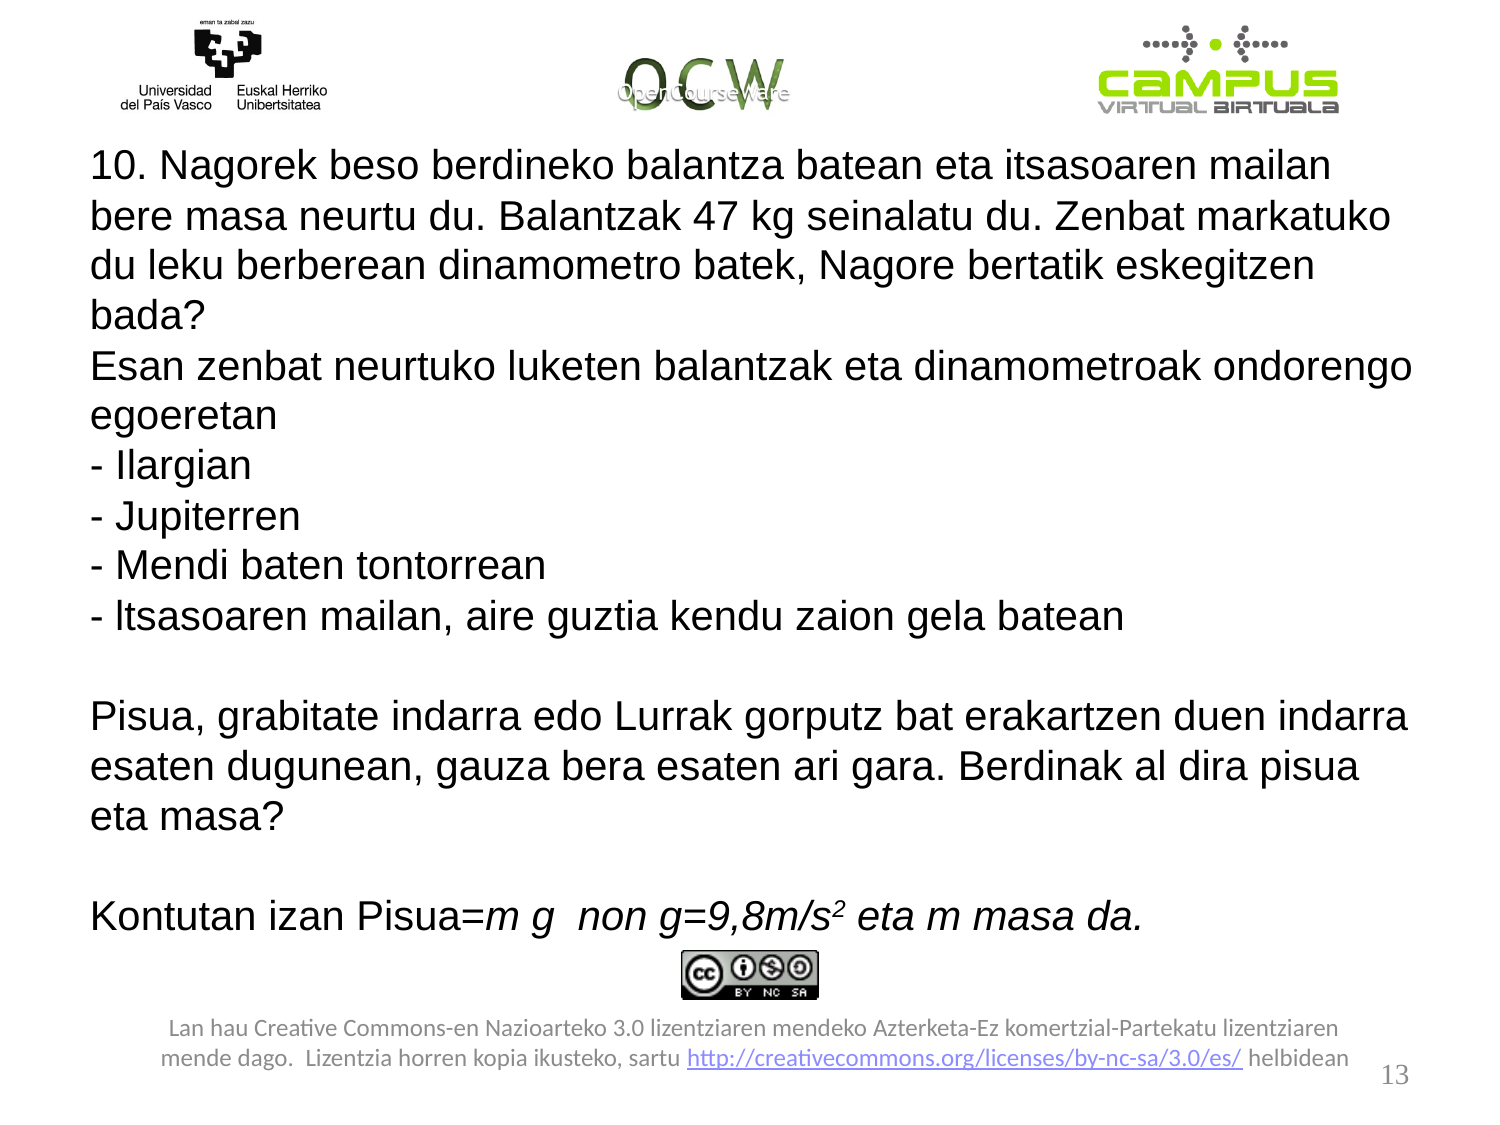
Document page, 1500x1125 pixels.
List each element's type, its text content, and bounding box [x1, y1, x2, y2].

picture [680, 950, 819, 1000]
picture [112, 11, 338, 117]
picture [1095, 23, 1340, 115]
picture [611, 28, 799, 124]
slide_number 13 [1074, 1042, 1425, 1103]
text_box 10. Nagorek beso berdineko balantza batean eta itsasoaren mailan bere masa neurtu du. Balantzak 47 kg seinalatu du. Zenbat markatuko du leku berberean dinamometro batek, Nagore bertatik eskegitzen bada? Esan zenbat neurtuko luketen balantzak eta dinamometroak ondorengo egoeretan - Ilargian - Jupiterren - Mendi baten tontorrean - ltsasoaren mailan, aire guztia kendu zaion gela batean Pisua, grabitate indarra edo Lurrak gorputz bat erakartzen duen indarra esaten dugunean, gauza bera esaten ari gara. Berdinak al dira pisua eta masa? Kontutan izan Pisua=m g non g=9,8m/s2 eta m masa da. [74, 130, 1438, 946]
footer Lan hau Creative Commons-en Nazioarteko 3.0 lizentziaren mendeko Azterketa-Ez komertzial-Partekatu lizentziaren mende dago. Lizentzia horren kopia ikusteko, sartu http://creativecommons.org/licenses/by-nc-sa/3.0/es/ helbidean [117, 1011, 1393, 1072]
